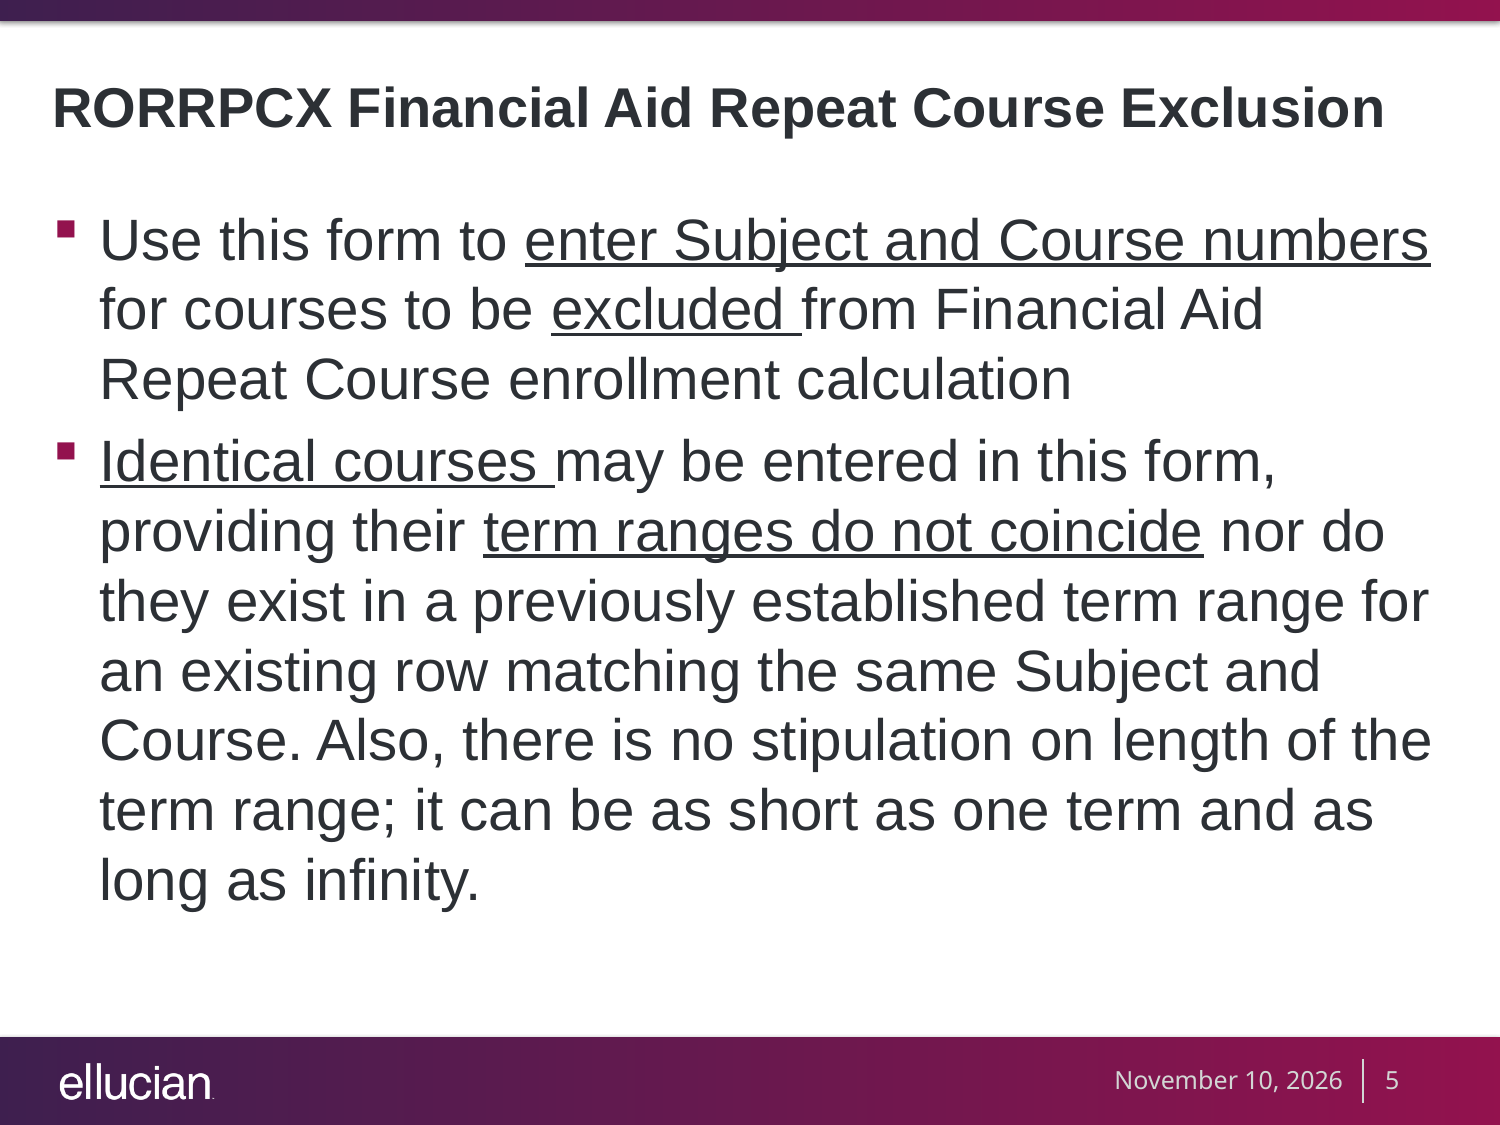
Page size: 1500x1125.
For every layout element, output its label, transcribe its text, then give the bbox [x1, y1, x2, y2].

picture [53, 1037, 221, 1125]
slide_number 5 [1370, 1036, 1500, 1125]
title RORRPCX Financial Aid Repeat Course Exclusion [37, 45, 1463, 194]
list Use this form to enter Subject and Course numbers for courses to be excluded from Financial Aid Repeat Course enrollment calculation Identical courses may be entered in this form, providing their term ranges do not coincide nor do they exist in a previously established term range for an existing row matching the same Subject and Course. Also, there is no stipulation on length of the term range; it can be as short as one term and as long as infinity. [37, 194, 1463, 937]
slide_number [1008, 1035, 1359, 1125]
